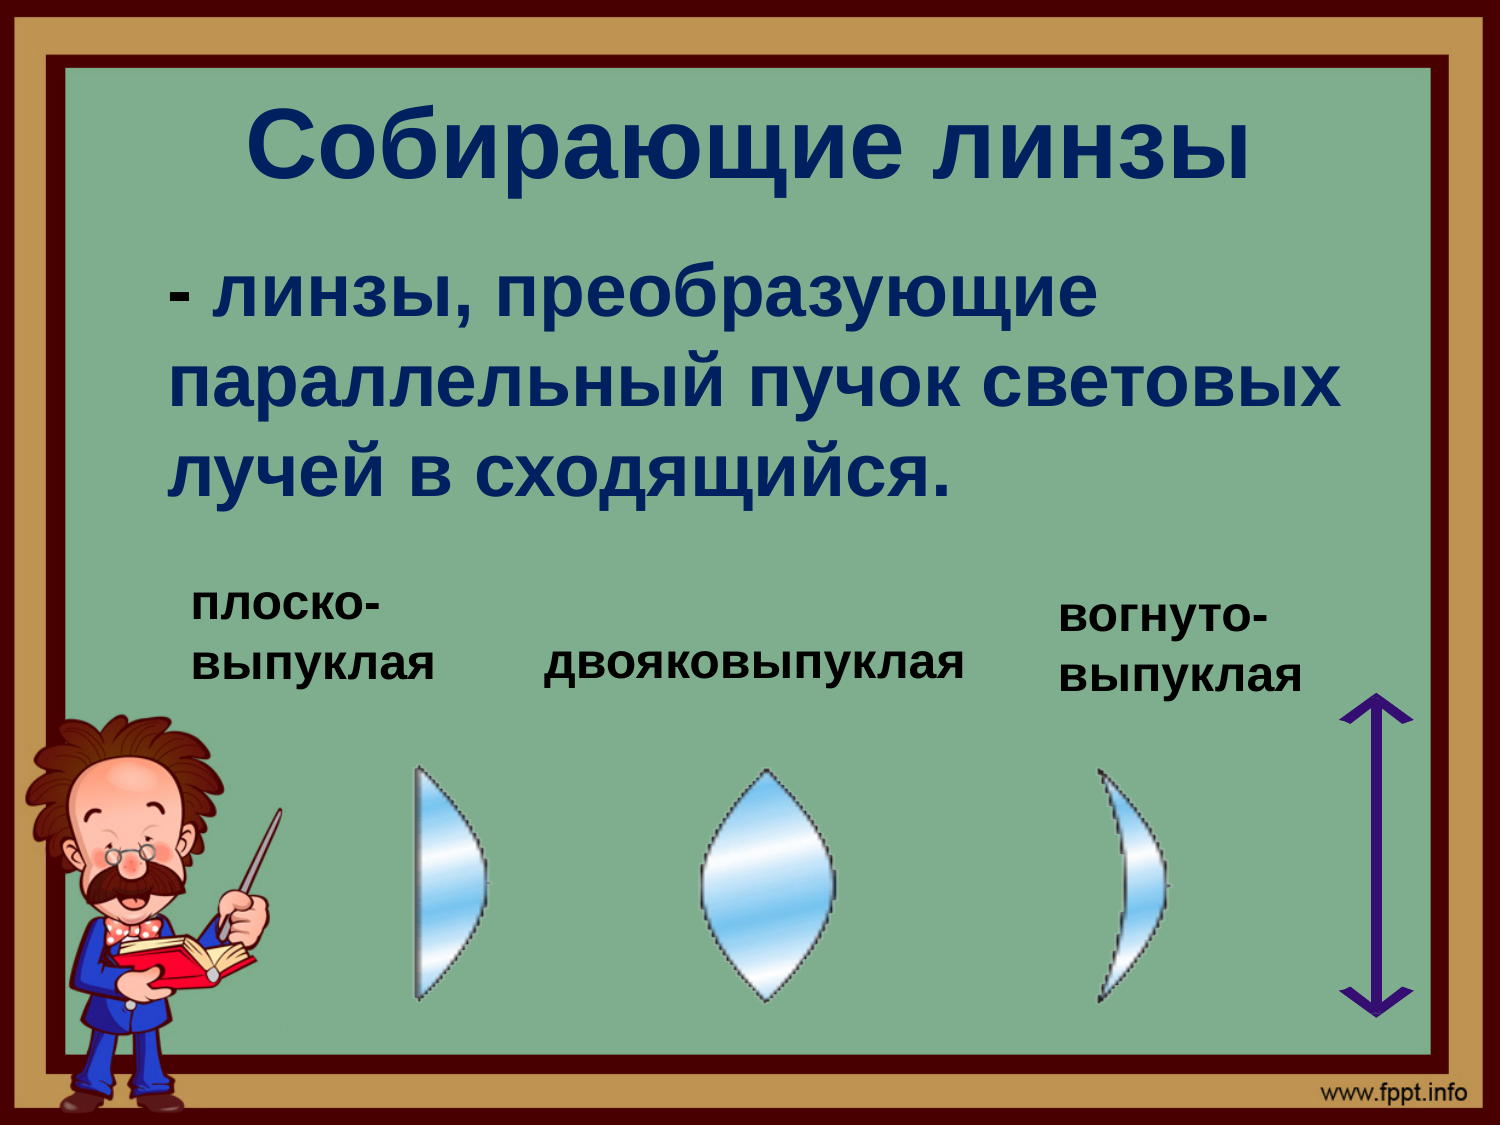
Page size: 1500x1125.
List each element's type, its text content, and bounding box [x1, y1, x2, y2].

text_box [1335, 691, 1418, 1020]
text_box двояковыпуклая [529, 621, 981, 696]
title Собирающие линзы [74, 44, 1426, 233]
picture [0, 0, 1500, 1125]
text_box - линзы, преобразующие параллельный пучок световых лучей в сходящийся. [152, 234, 1383, 520]
text_box вогнуто-выпуклая [1042, 574, 1348, 709]
text_box плоско-выпуклая [175, 562, 469, 698]
